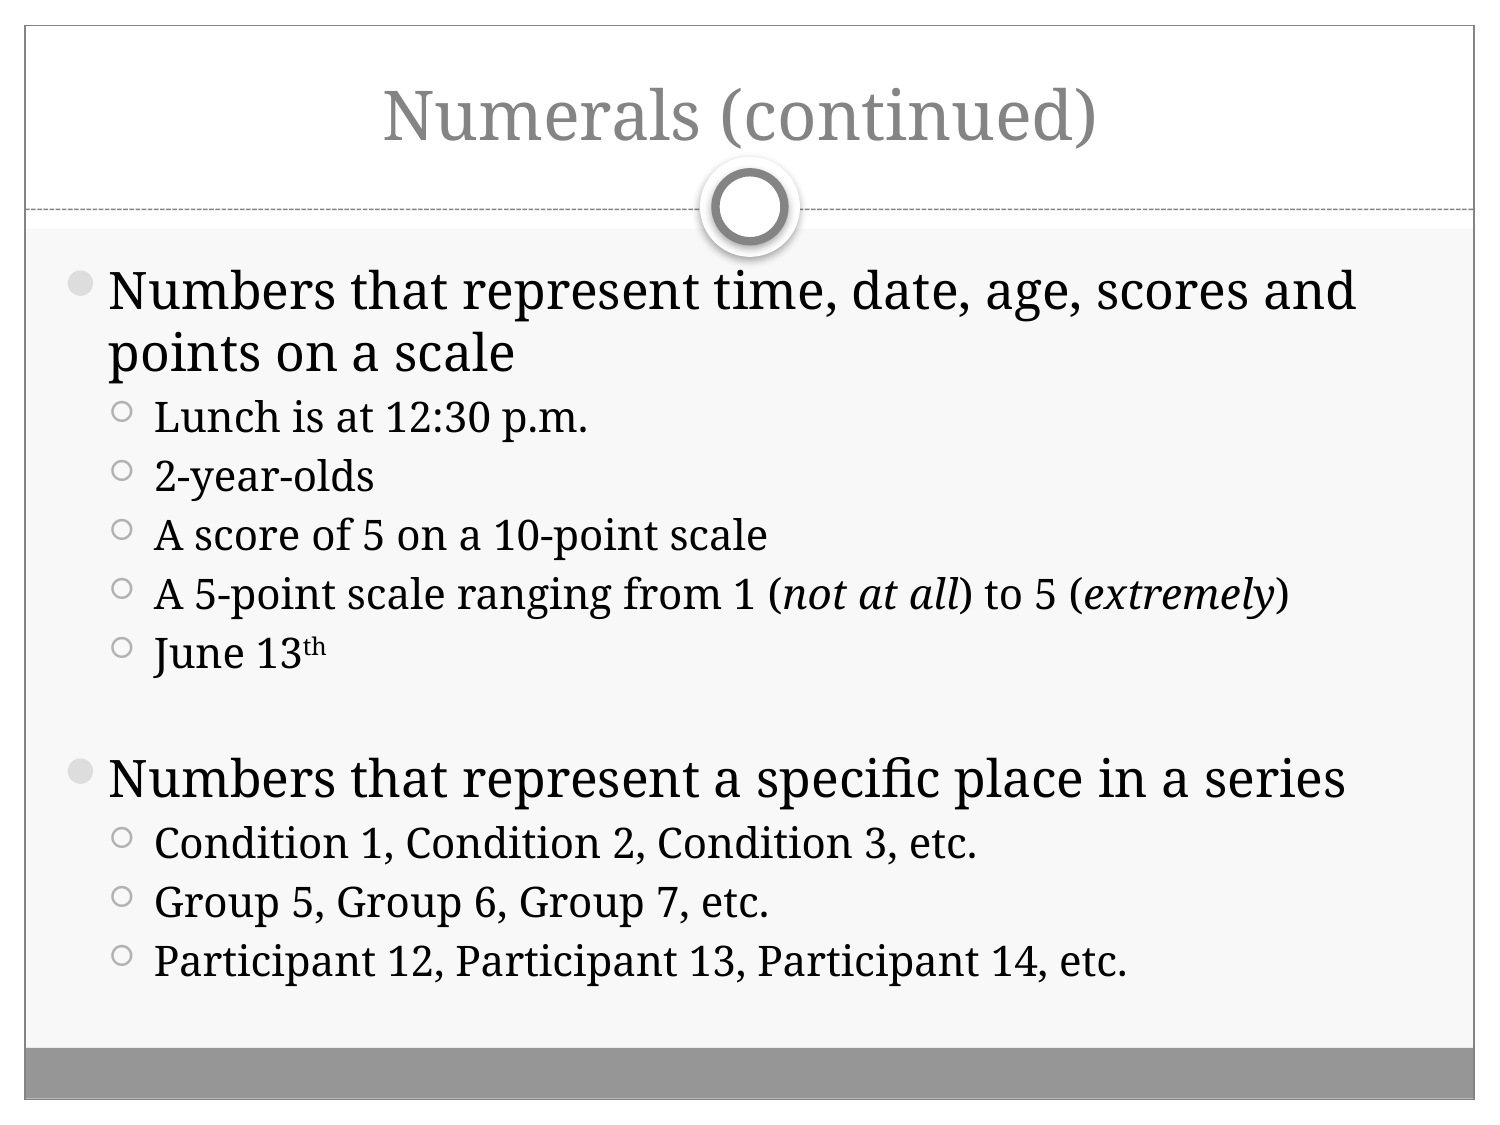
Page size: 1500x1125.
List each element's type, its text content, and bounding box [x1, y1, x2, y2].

title Numerals (continued) [49, 37, 1450, 162]
list Numbers that represent time, date, age, scores and points on a scale Lunch is at 12:30 p.m. 2-year-olds A score of 5 on a 10-point scale A 5-point scale ranging from 1 (not at all) to 5 (extremely) June 13th Numbers that represent a specific place in a series Condition 1, Condition 2, Condition 3, etc. Group 5, Group 6, Group 7, etc. Participant 12, Participant 13, Participant 14, etc. [49, 250, 1445, 1001]
